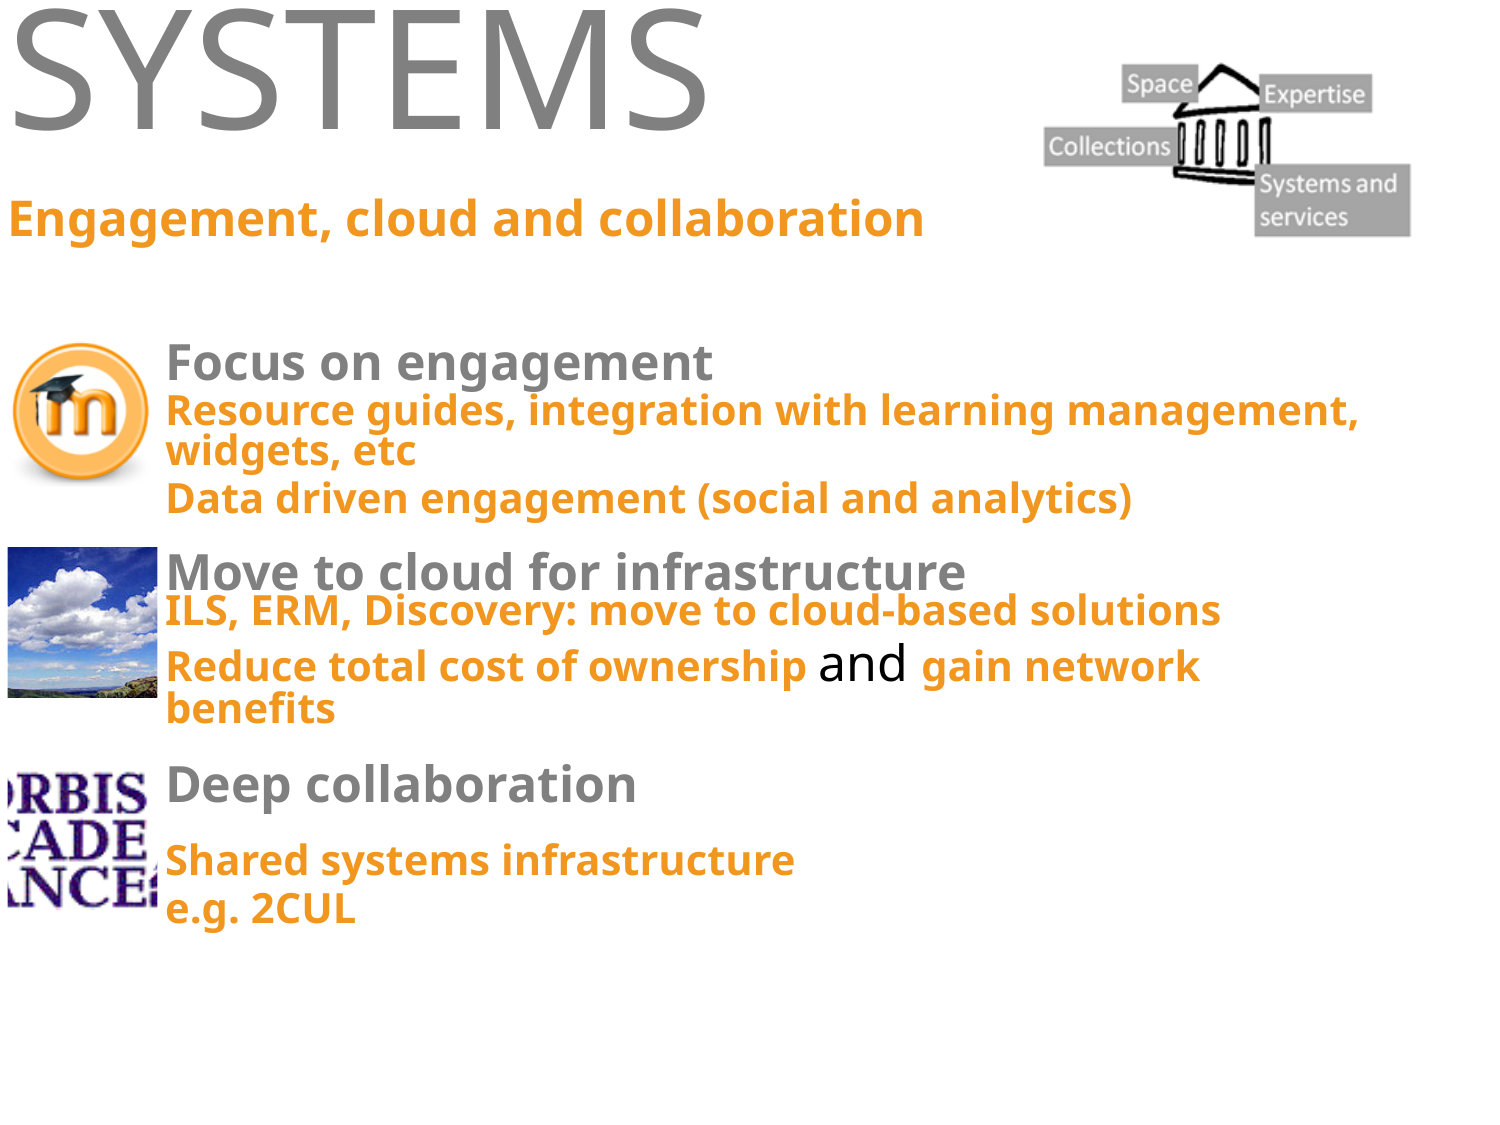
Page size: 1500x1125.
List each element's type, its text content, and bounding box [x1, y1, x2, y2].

picture [7, 337, 158, 488]
picture [7, 547, 158, 698]
subtitle Engagement, cloud and collaboration [0, 179, 1043, 285]
list Move to cloud for infrastructure [150, 532, 1388, 600]
list Deep collaboration [150, 744, 1388, 812]
list Focus on engagement [150, 322, 1388, 389]
list Resource guides, integration with learning management, widgets, etc Data driven engagement (social and analytics) [150, 389, 1388, 525]
list Shared systems infrastructure e.g. 2CUL [150, 812, 1388, 963]
list ILS, ERM, Discovery: move to cloud-based solutions Reduce total cost of ownership and gain network benefits [150, 600, 1388, 725]
title Systems [0, 0, 1500, 165]
picture [1016, 49, 1438, 257]
picture [7, 759, 158, 911]
